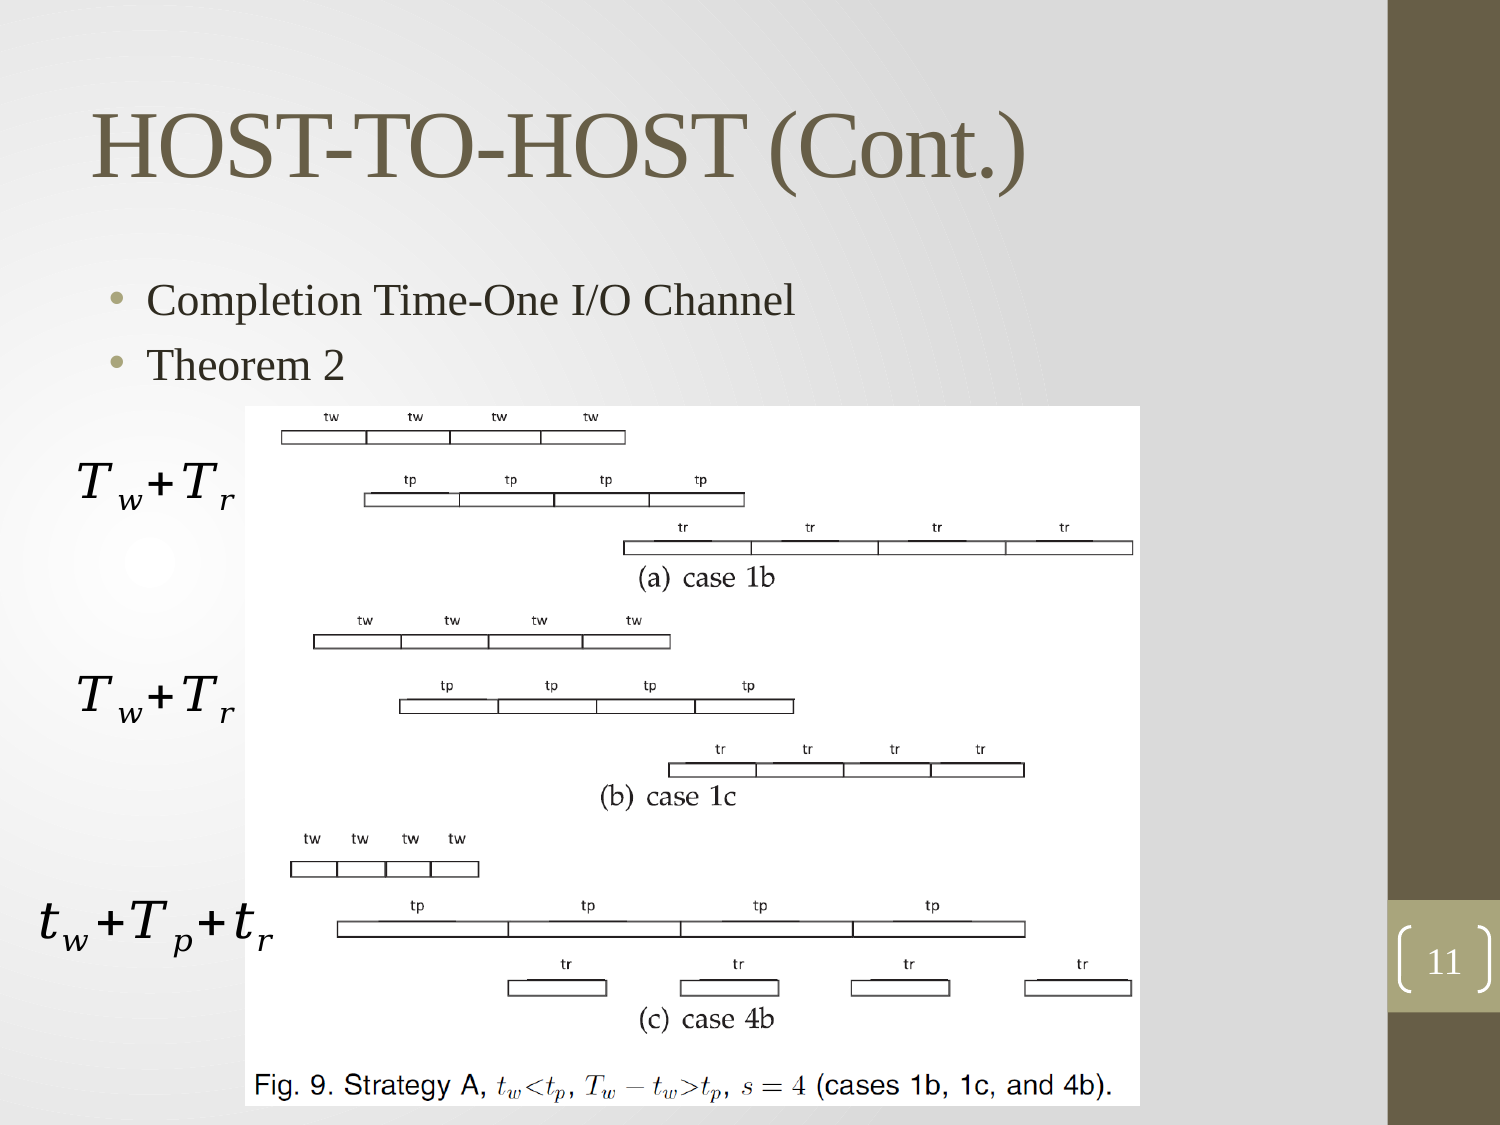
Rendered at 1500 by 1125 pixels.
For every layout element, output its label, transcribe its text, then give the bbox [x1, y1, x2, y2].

picture [244, 405, 1141, 1107]
title HOST-TO-HOST (Cont.) [75, 45, 1325, 233]
list Completion Time-One I/O Channel Theorem 2 [75, 262, 1325, 1050]
slide_number 11 [1397, 925, 1492, 994]
